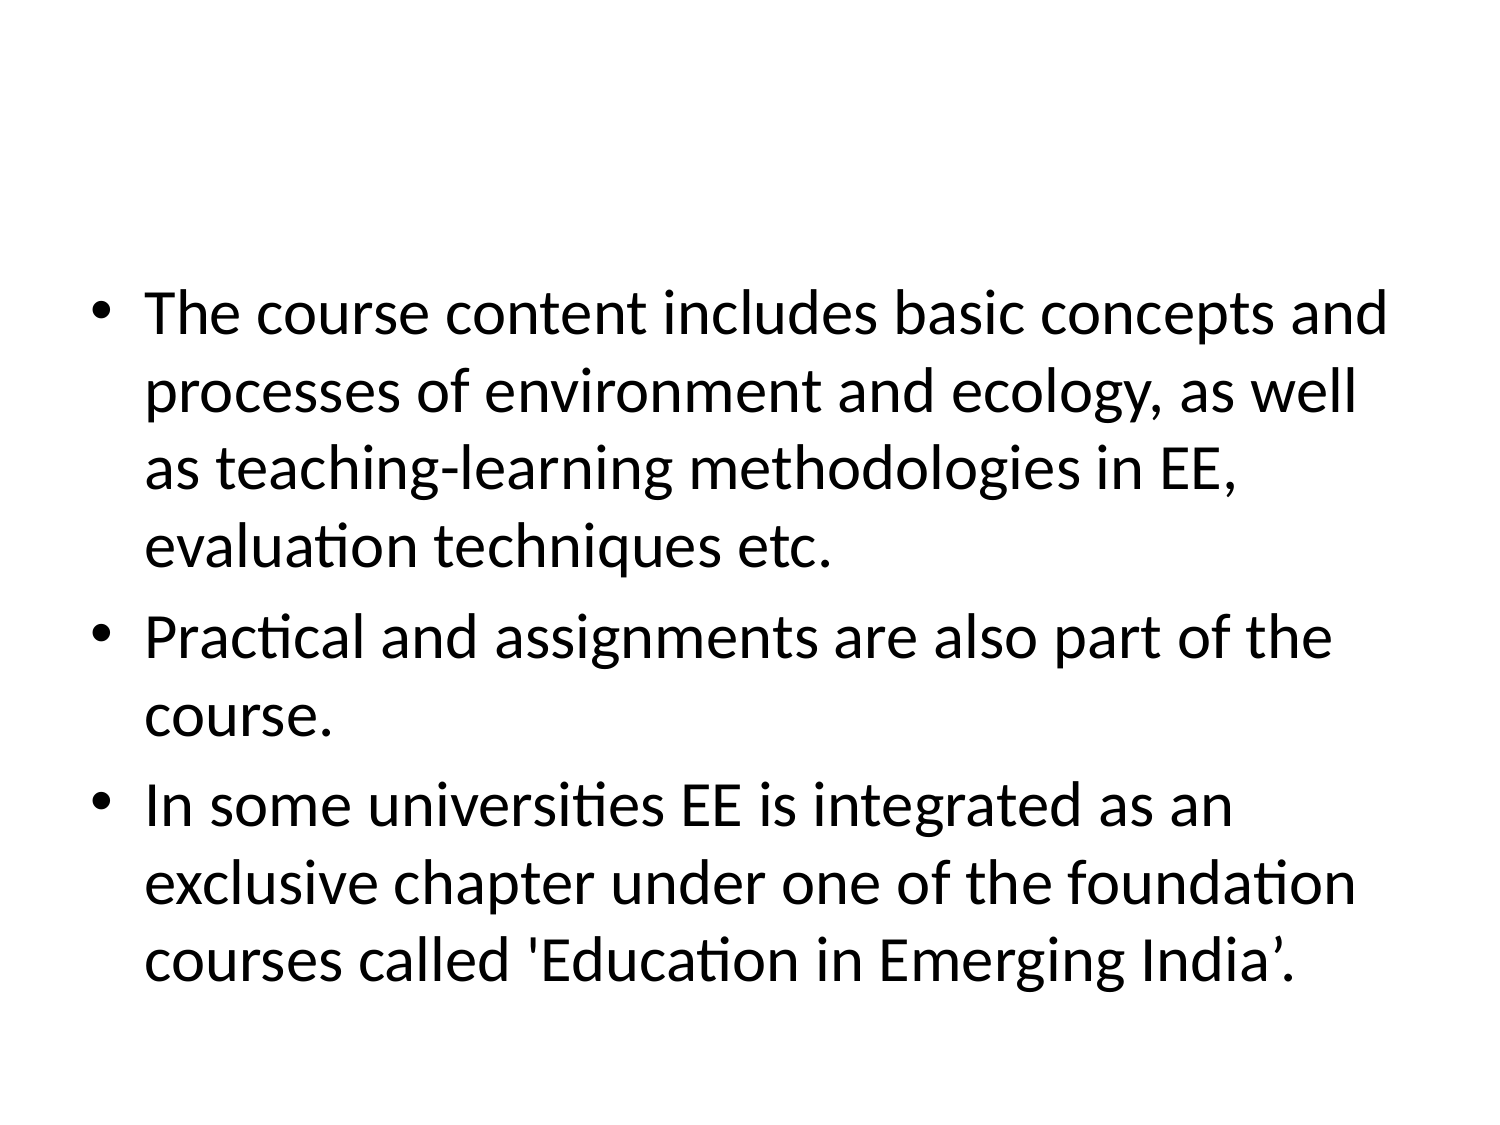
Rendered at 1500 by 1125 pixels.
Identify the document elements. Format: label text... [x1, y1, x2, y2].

list The course content includes basic concepts and processes of environment and ecology, as well as teaching-learning methodologies in EE, evaluation techniques etc. Practical and assignments are also part of the course. In some universities EE is integrated as an exclusive chapter under one of the foundation courses called 'Education in Emerging India’. [75, 262, 1425, 1005]
